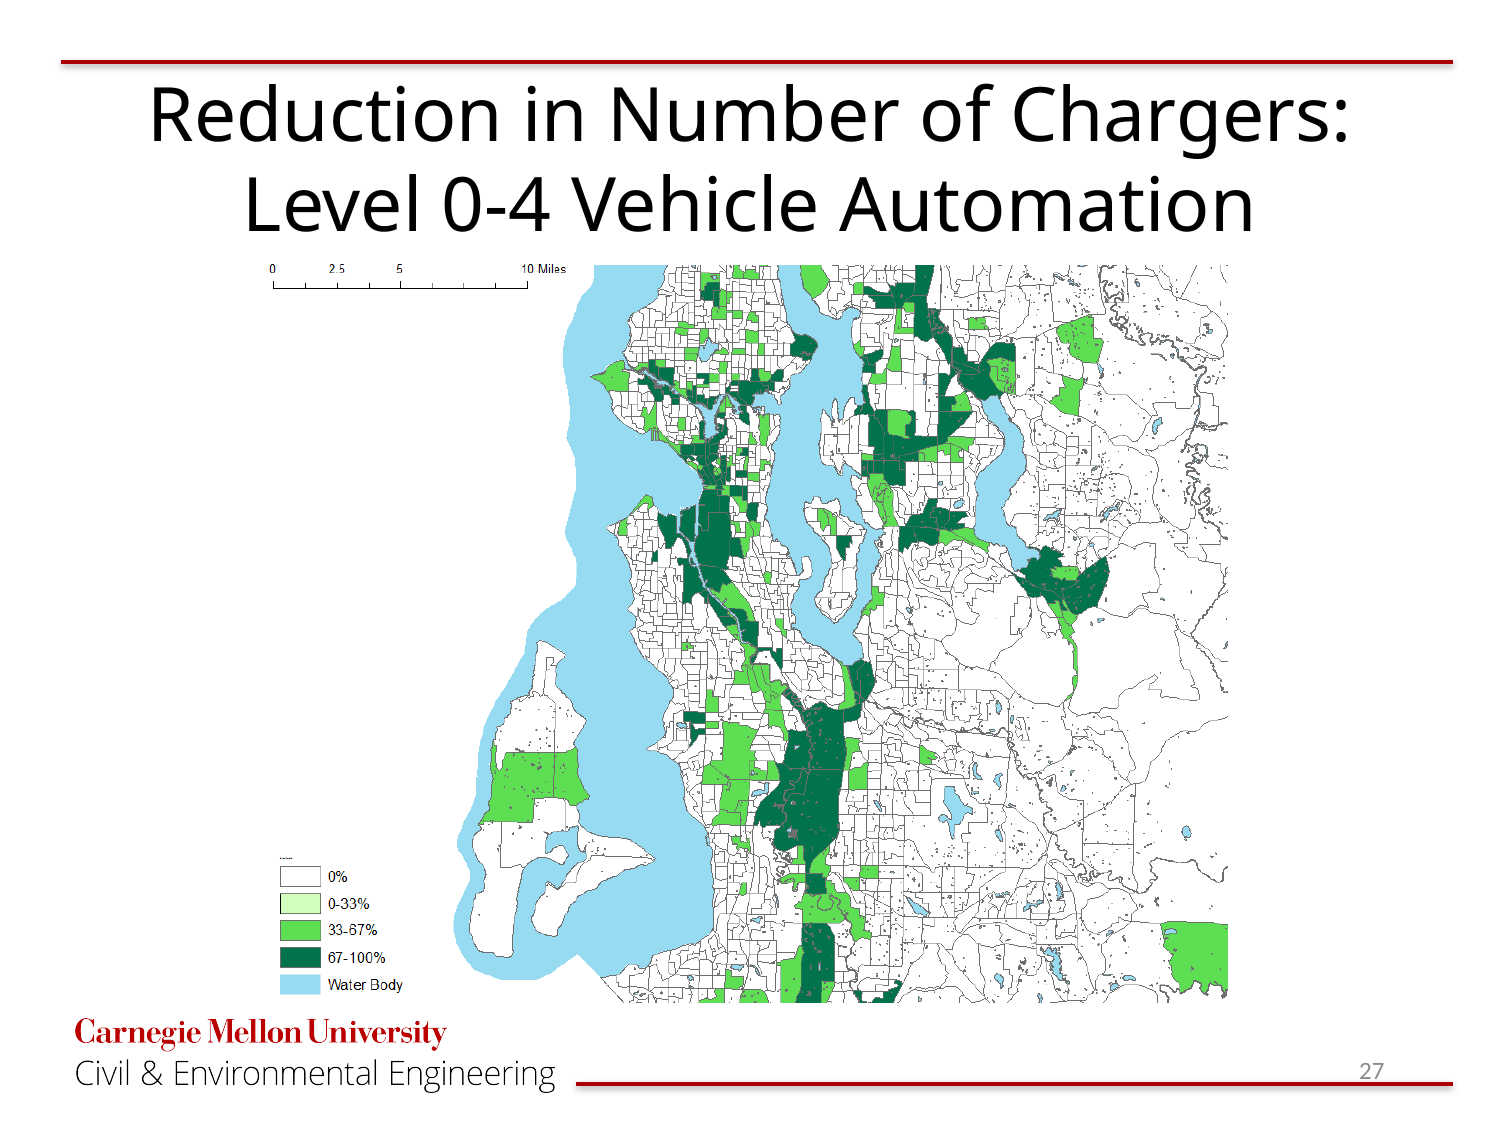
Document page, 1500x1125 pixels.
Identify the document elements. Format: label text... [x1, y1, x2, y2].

picture [75, 1018, 555, 1093]
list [269, 262, 1231, 1006]
title Reduction in Number of Chargers: Level 0-4 Vehicle Automation [75, 81, 1425, 233]
slide_number 27 [1062, 1039, 1400, 1100]
